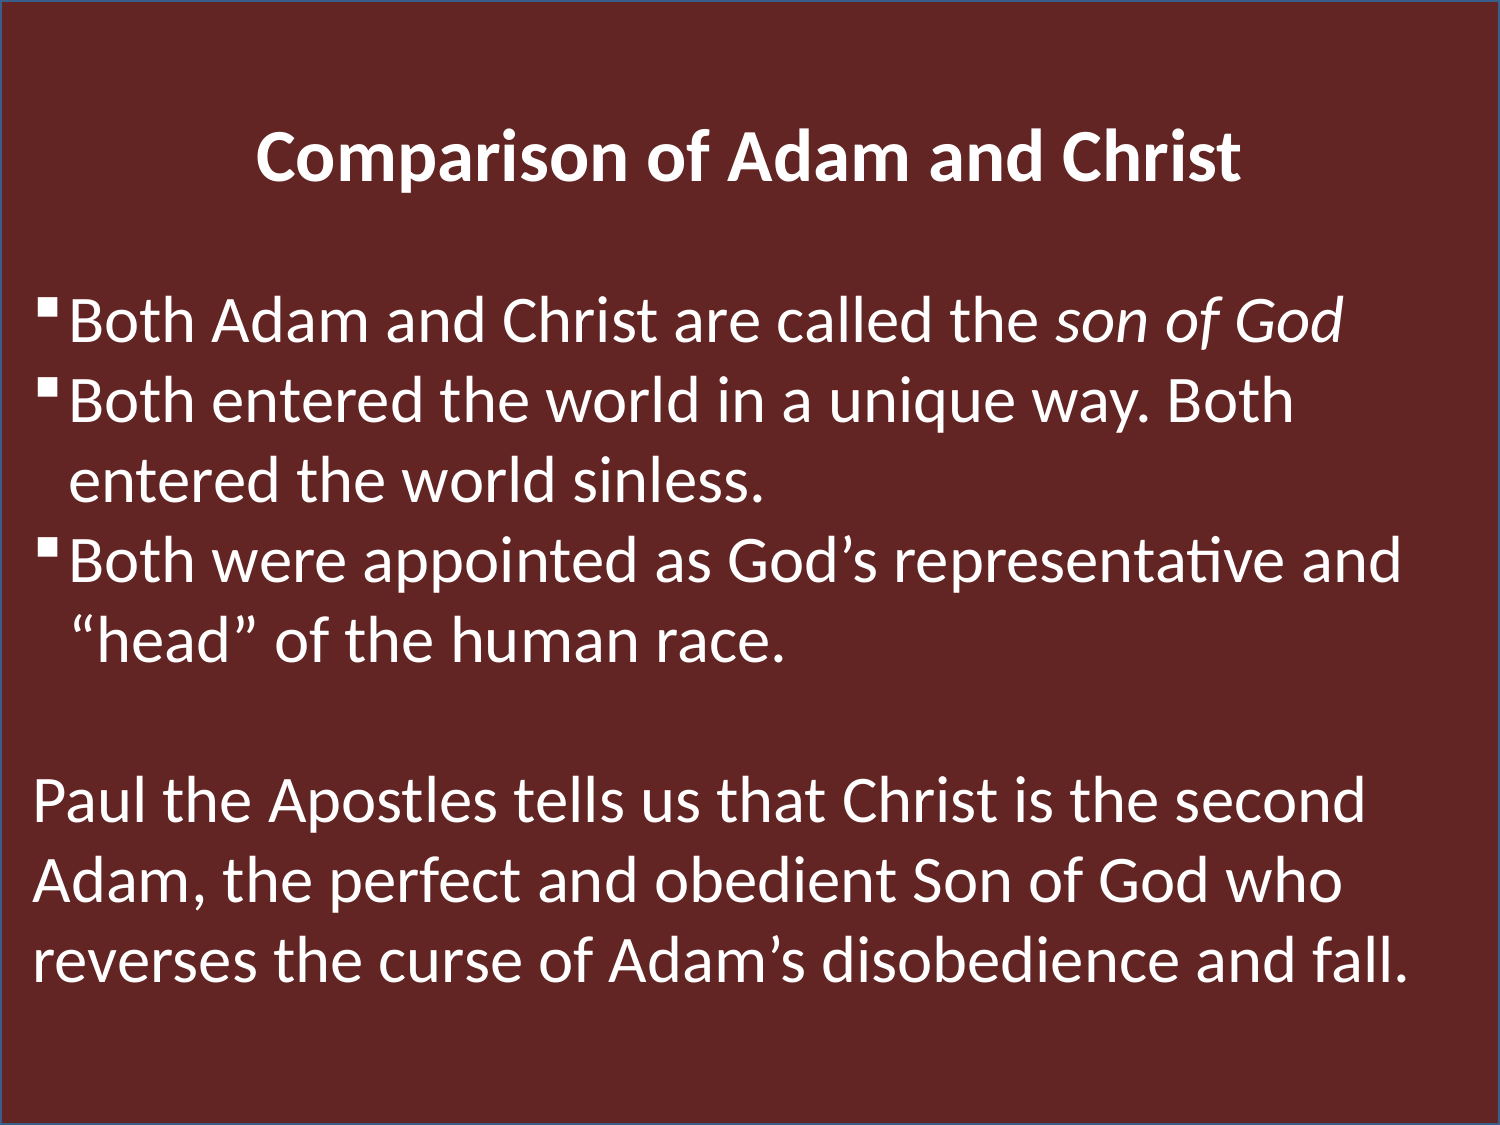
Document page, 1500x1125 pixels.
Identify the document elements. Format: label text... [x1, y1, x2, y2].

text_box [0, 0, 1500, 1125]
text_box Comparison of Adam and Christ Both Adam and Christ are called the son of God Both entered the world in a unique way. Both entered the world sinless. Both were appointed as God’s representative and “head” of the human race. Paul the Apostles tells us that Christ is the second Adam, the perfect and obedient Son of God who reverses the curse of Adam’s disobedience and fall. [17, 23, 1483, 1079]
